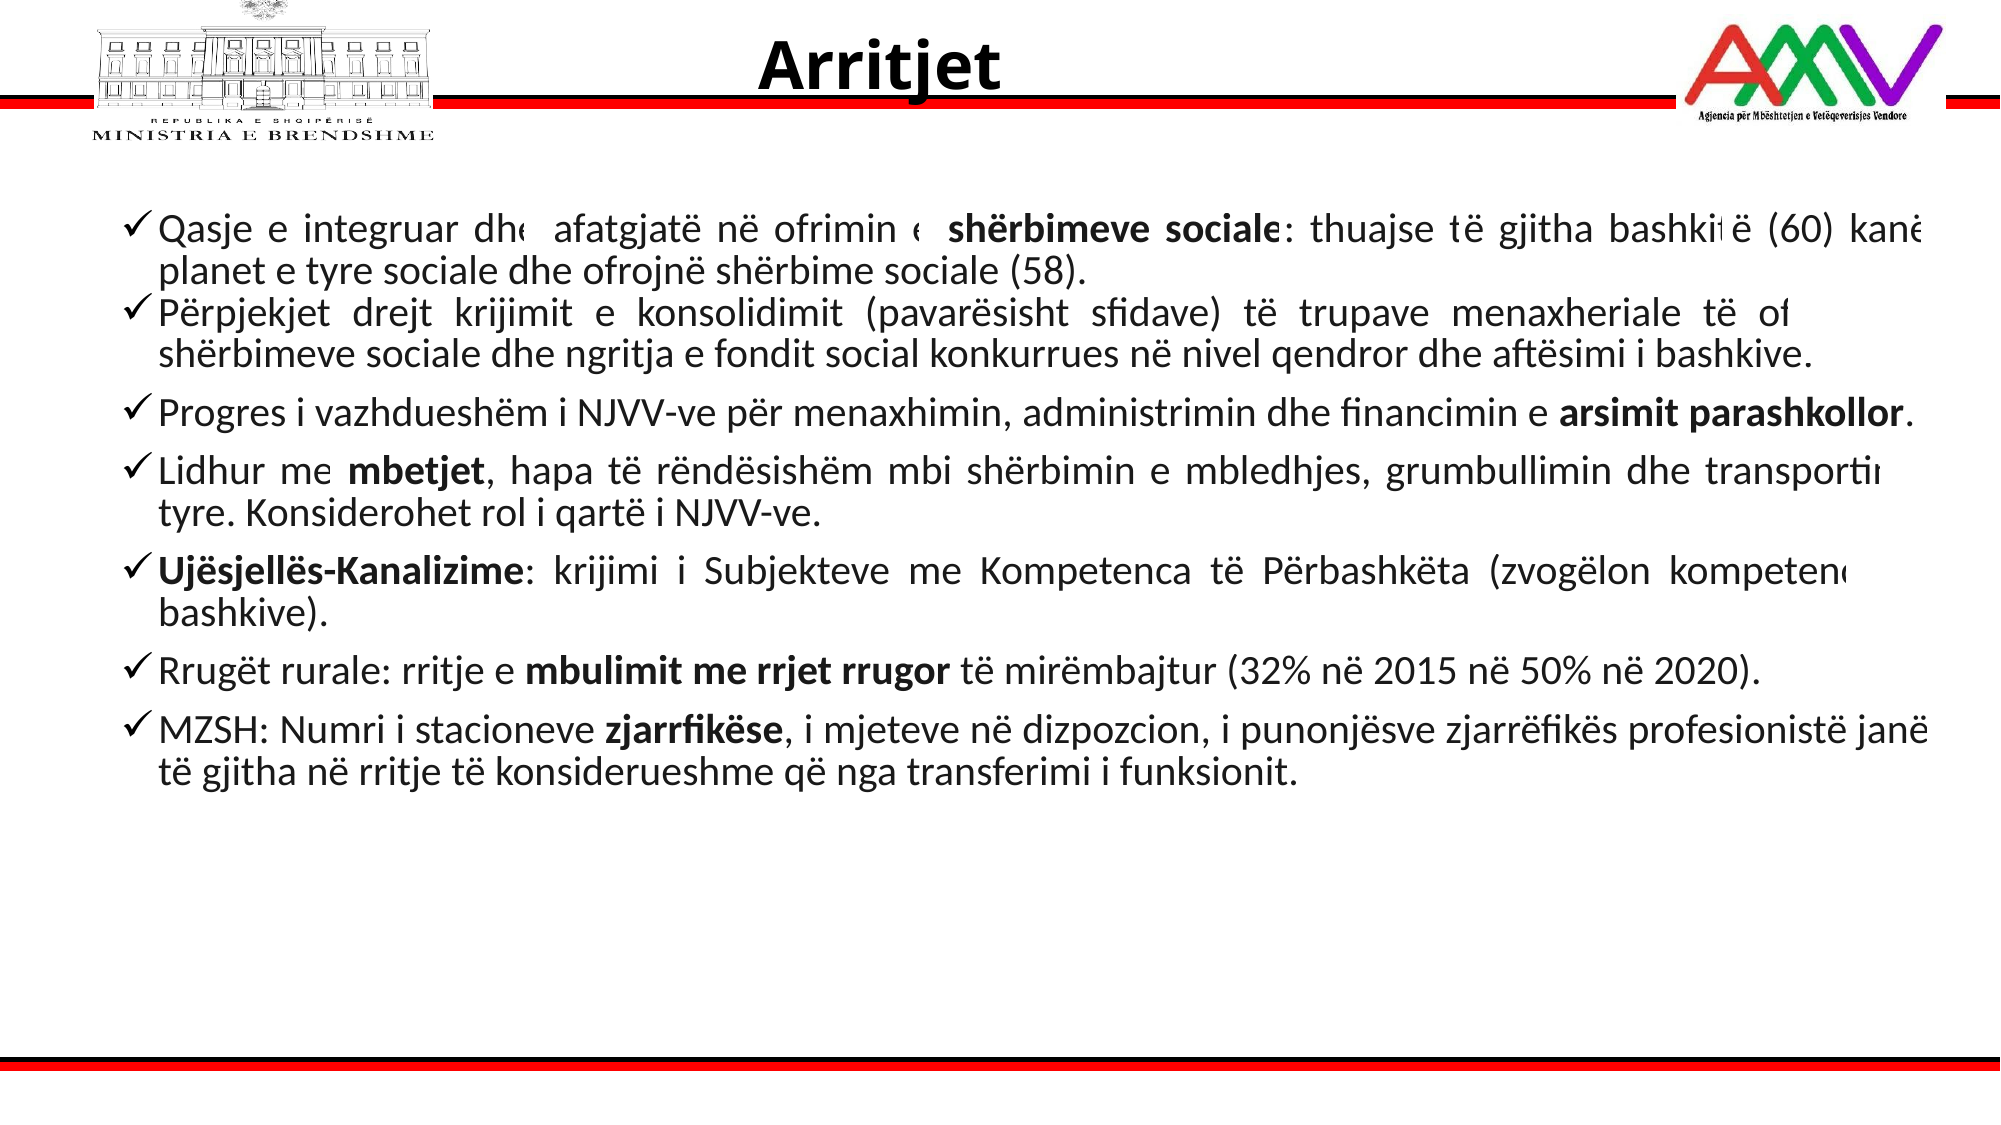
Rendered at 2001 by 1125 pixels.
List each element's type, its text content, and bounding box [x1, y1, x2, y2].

title Arritjet [743, 0, 1859, 158]
picture [82, 0, 443, 180]
list Qasje e integruar dhe afatgjatë në ofrimin e shërbimeve sociale: thuajse të gjitha bashkitë (60) kanë planet e tyre sociale dhe ofrojnë shërbime sociale (58). Përpjekjet drejt krijimit e konsolidimit (pavarësisht sfidave) të trupave menaxheriale të ofrimit të shërbimeve sociale dhe ngritja e fondit social konkurrues në nivel qendror dhe aftësimi i bashkive. Progres i vazhdueshëm i NJVV-ve për menaxhimin, administrimin dhe financimin e arsimit parashkollor. Lidhur me mbetjet, hapa të rëndësishëm mbi shërbimin e mbledhjes, grumbullimin dhe transportin e tyre. Konsiderohet rol i qartë i NJVV-ve. Ujësjellës-Kanalizime: krijimi i Subjekteve me Kompetenca të Përbashkëta (zvogëlon kompetencat e bashkive). Rrugët rurale: rritje e mbulimit me rrjet rrugor të mirëmbajtur (32% në 2015 në 50% në 2020). MZSH: Numri i stacioneve zjarrfikëse, i mjeteve në dizpozcion, i punonjësve zjarrëfikës profesionistë janë të gjitha në rritje të konsiderueshme që nga transferimi i funksionit. [105, 203, 1946, 263]
text_box [15, 263, 1977, 1125]
picture [1676, 14, 1946, 126]
